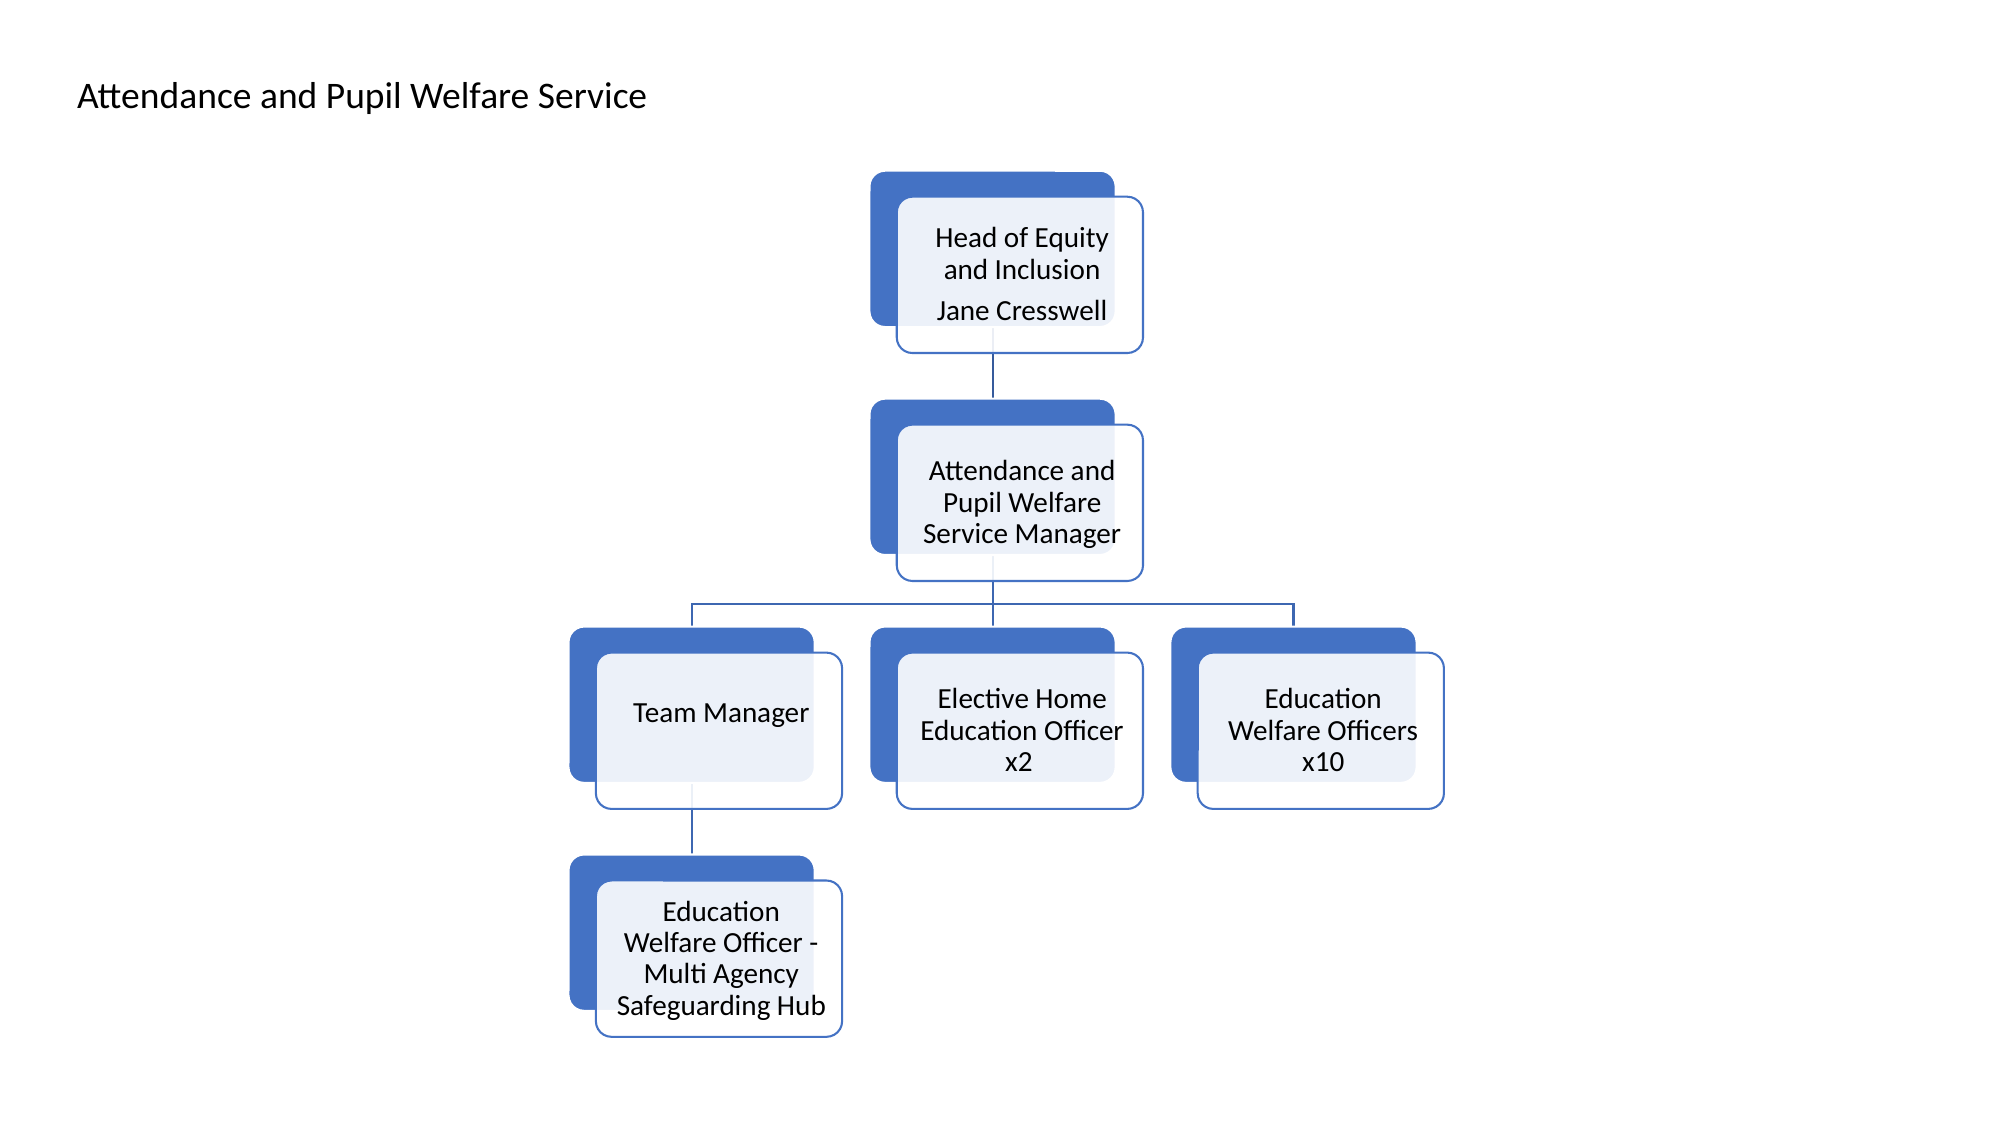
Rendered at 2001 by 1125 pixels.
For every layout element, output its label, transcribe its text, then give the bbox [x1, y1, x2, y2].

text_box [174, 169, 1838, 1038]
text_box Attendance and Pupil Welfare Service [62, 64, 780, 124]
